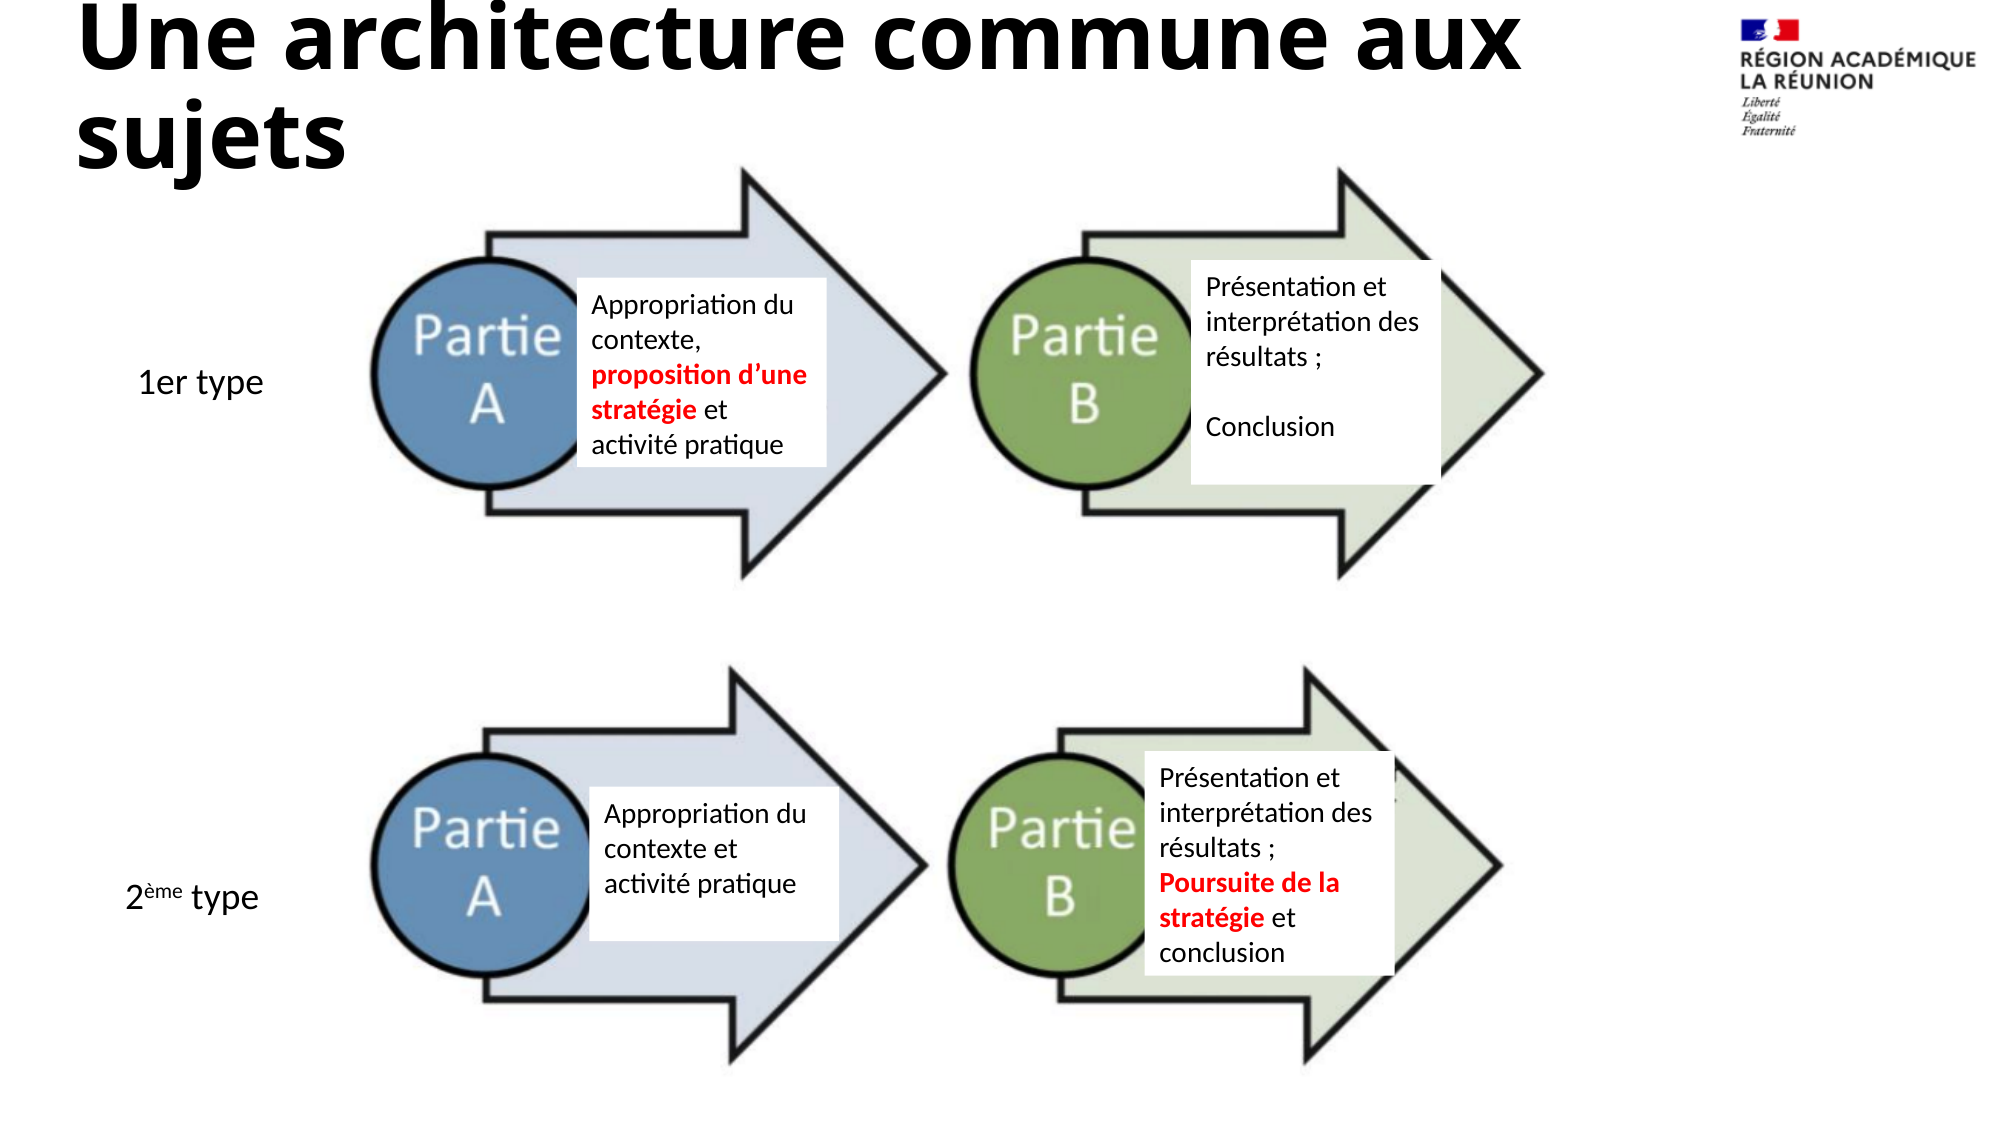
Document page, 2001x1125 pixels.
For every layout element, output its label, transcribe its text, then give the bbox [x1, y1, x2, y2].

text_box 2ème type [110, 864, 275, 925]
picture [313, 111, 1562, 1083]
title Une architecture commune aux sujets [60, 4, 1576, 175]
text_box 1er type [122, 349, 280, 410]
picture [1720, 0, 2000, 157]
